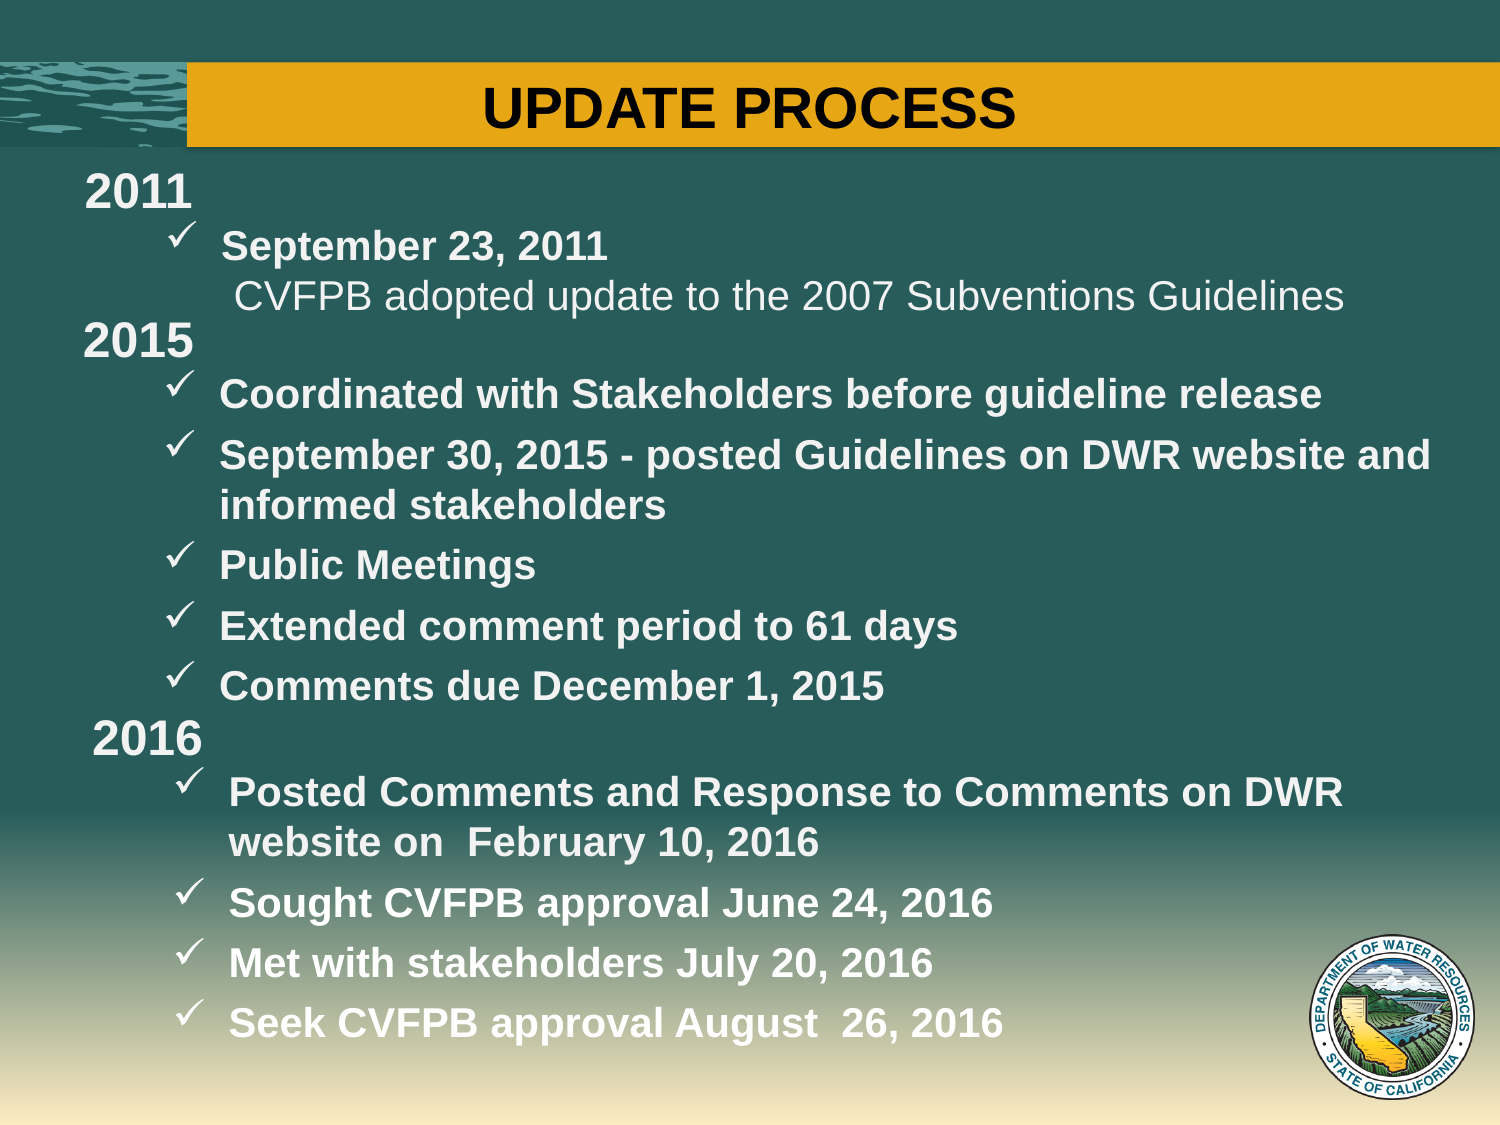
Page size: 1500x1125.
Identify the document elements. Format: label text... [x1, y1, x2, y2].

text_box 2015 Coordinated with Stakeholders before guideline release September 30, 2015 - posted Guidelines on DWR website and informed stakeholders Public Meetings Extended comment period to 61 days Comments due December 1, 2015 [0, 299, 1499, 717]
picture [1309, 1054, 1475, 1100]
text_box 2011 September 23, 2011 CVFPB adopted update to the 2007 Subventions Guidelines [0, 151, 1497, 299]
text_box 2016 Posted Comments and Response to Comments on DWR website on February 10, 2016 Sought CVFPB approval June 24, 2016 Met with stakeholders July 20, 2016 Seek CVFPB approval August 26, 2016 [7, 697, 1500, 1054]
title Update Process [0, 62, 1500, 151]
